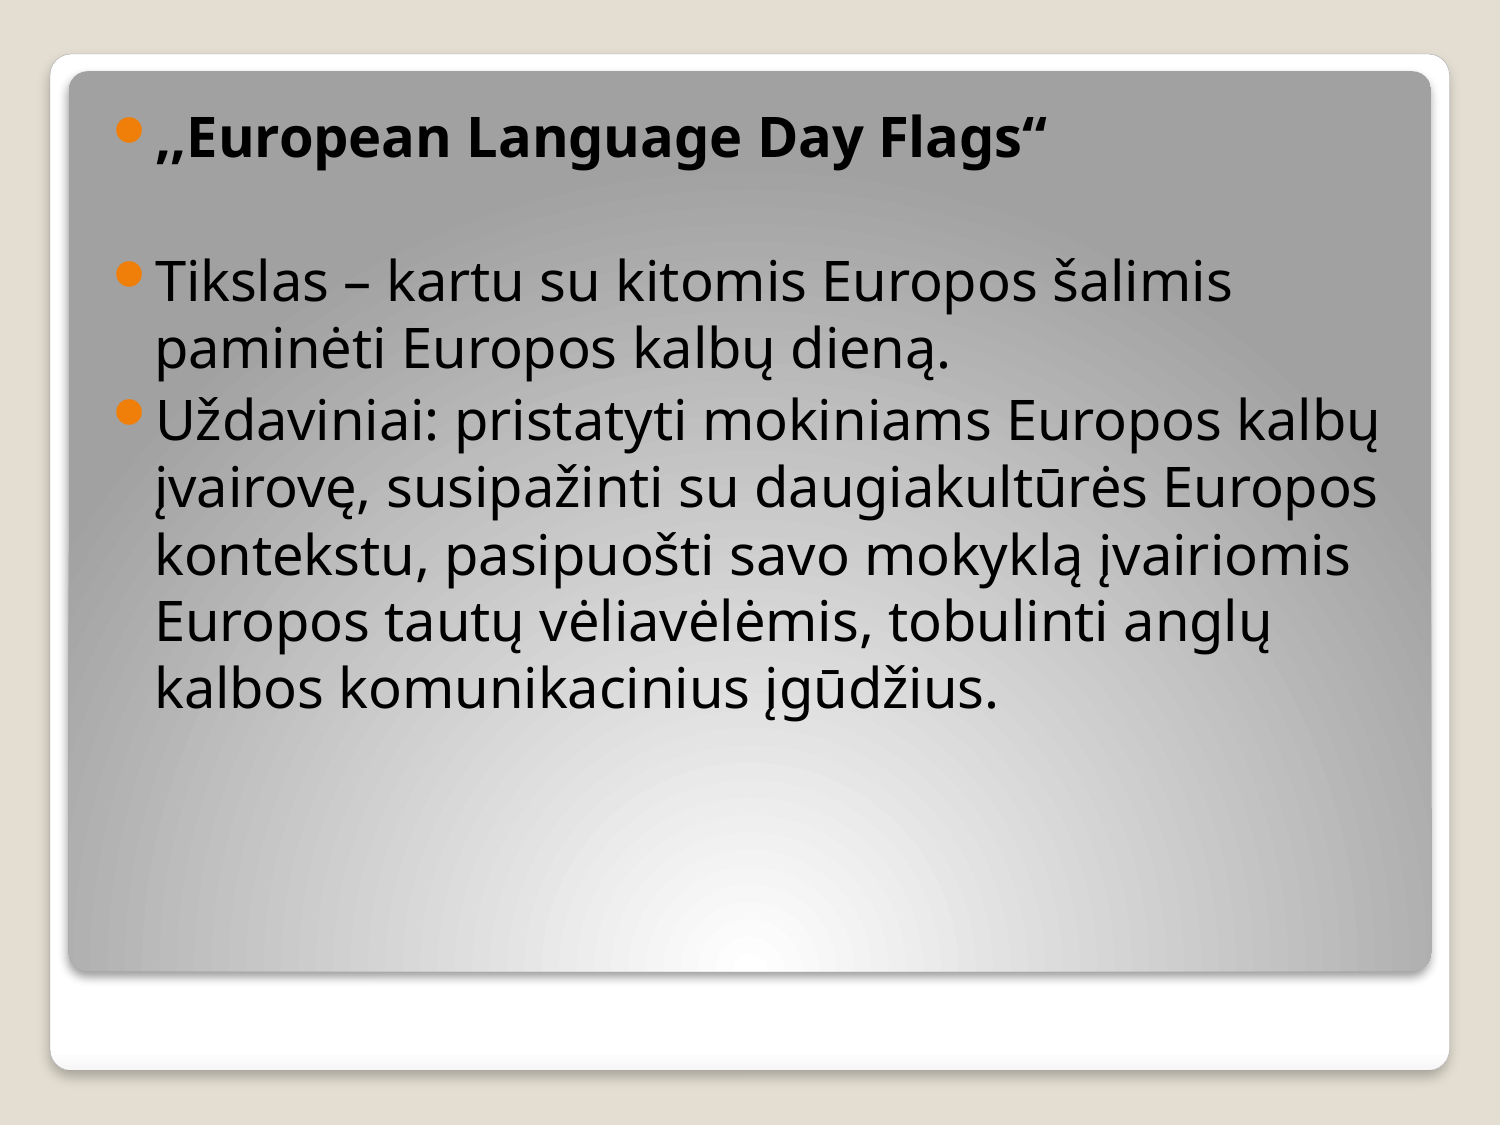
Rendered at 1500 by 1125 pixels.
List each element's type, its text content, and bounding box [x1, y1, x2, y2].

list ,,European Language Day Flags“ Tikslas – kartu su kitomis Europos šalimis paminėti Europos kalbų dieną. Uždaviniai: pristatyti mokiniams Europos kalbų įvairovę, susipažinti su daugiakultūrės Europos kontekstu, pasipuošti savo mokyklą įvairiomis Europos tautų vėliavėlėmis, tobulinti anglų kalbos komunikacinius įgūdžius. [82, 86, 1425, 774]
